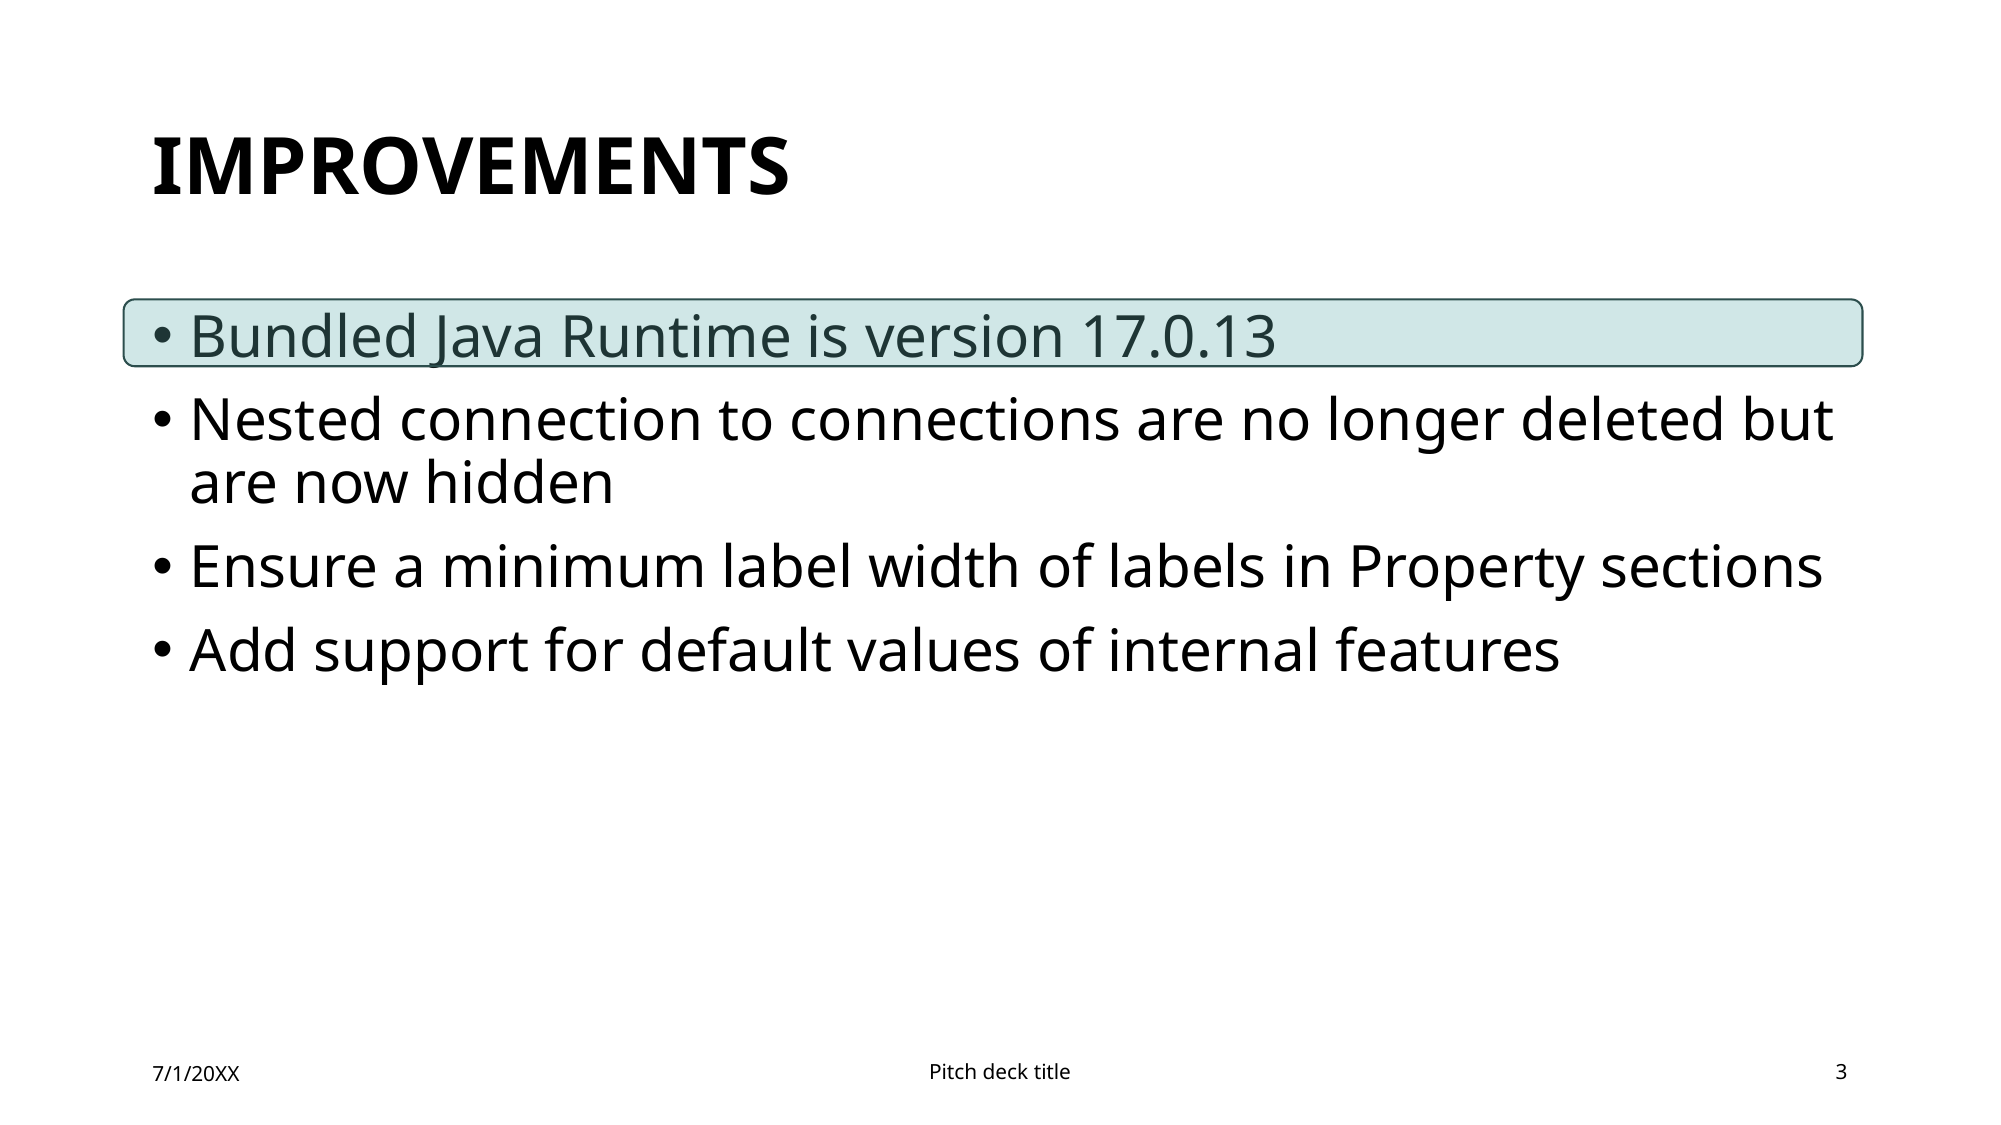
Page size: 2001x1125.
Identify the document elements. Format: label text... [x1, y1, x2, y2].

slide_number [137, 1042, 588, 1103]
title Improvements [137, 59, 1863, 278]
slide_number 3 [1412, 1042, 1863, 1103]
text_box [122, 298, 1864, 368]
footer Pitch deck title [662, 1042, 1338, 1103]
list Bundled Java Runtime is version 17.0.13 Nested connection to connections are no longer deleted but are now hidden Ensure a minimum label width of labels in Property sections Add support for default values of internal features [137, 361, 1863, 1014]
